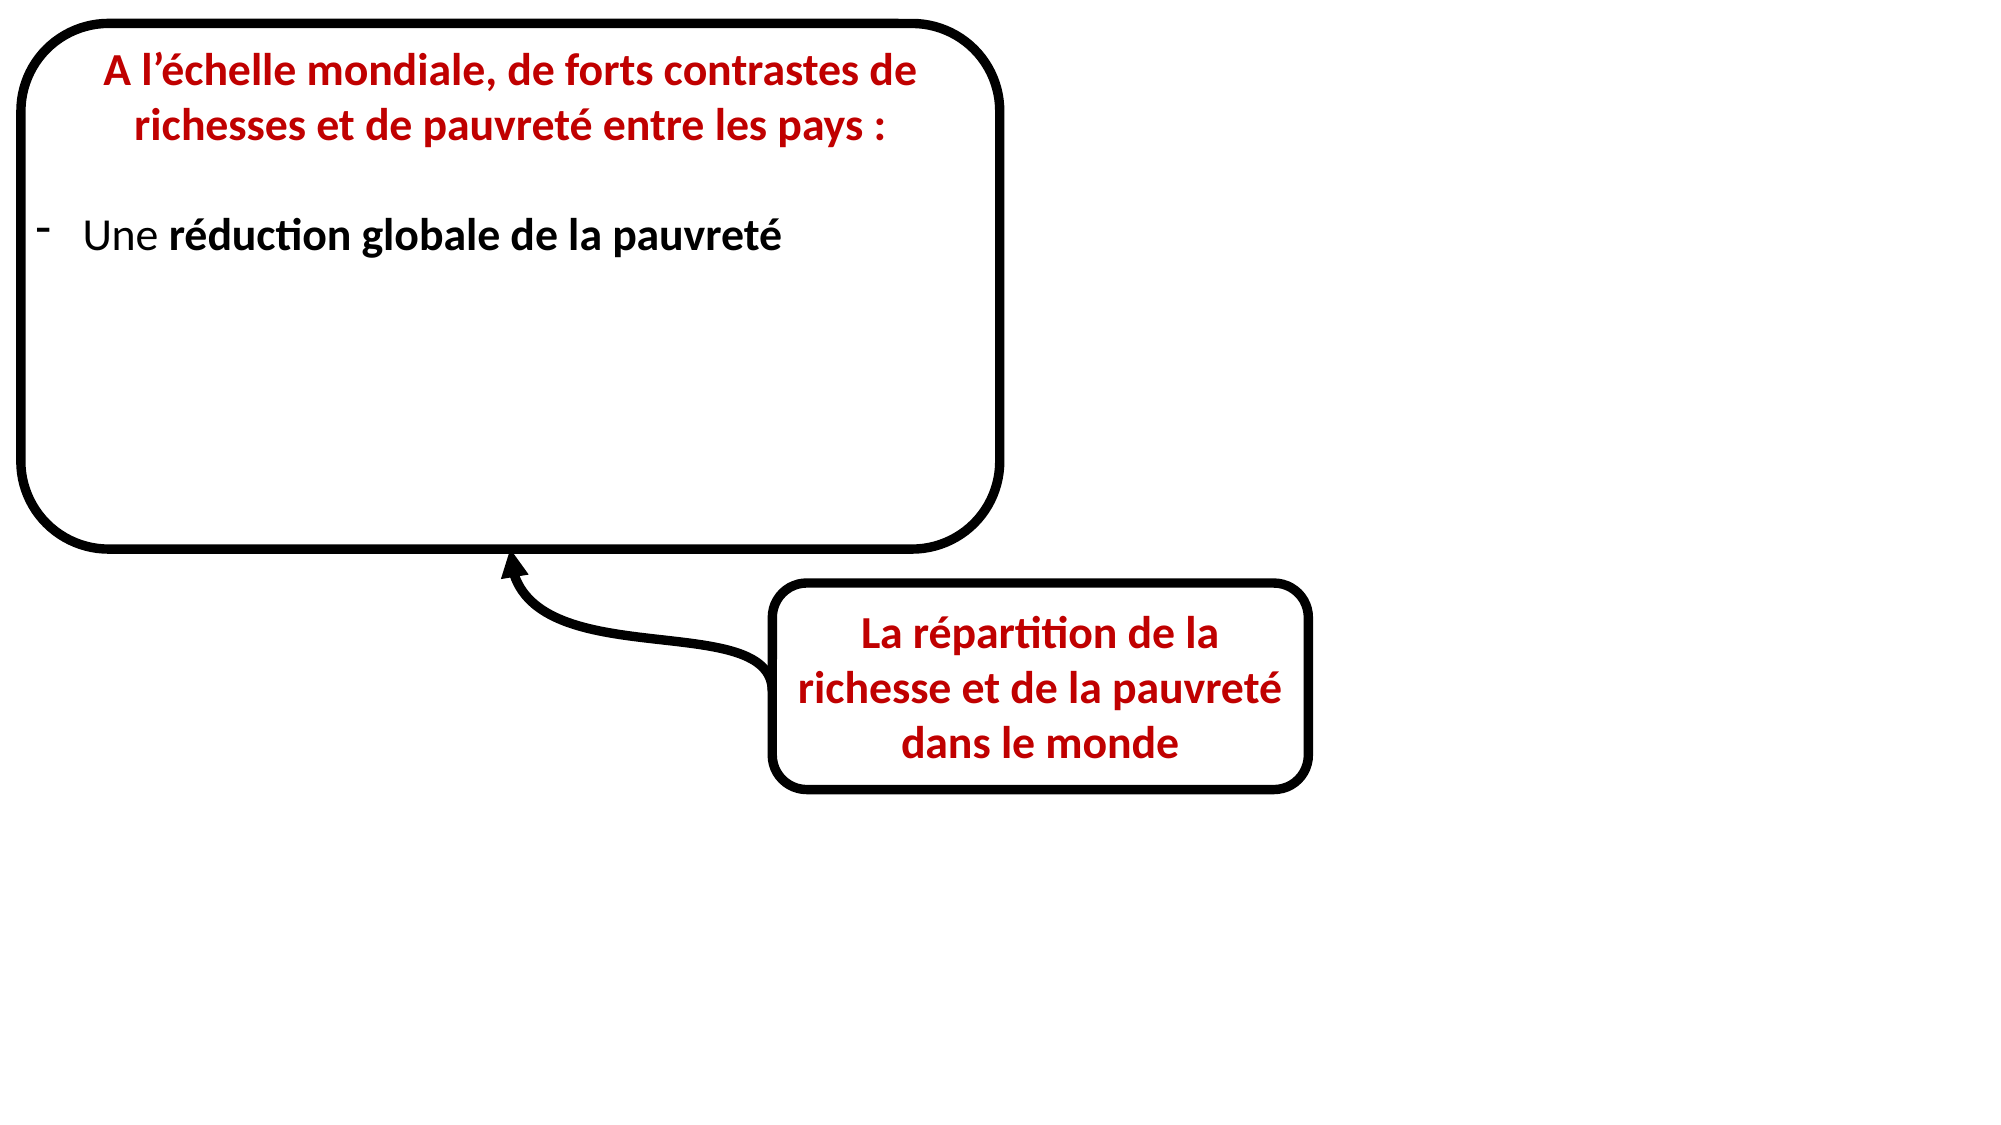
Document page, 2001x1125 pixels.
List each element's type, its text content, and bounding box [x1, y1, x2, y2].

text_box [68, 22, 953, 32]
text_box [510, 549, 773, 692]
text_box [19, 99, 1001, 551]
text_box A l’échelle mondiale, de forts contrastes de richesses et de pauvreté entre les pays : Une réduction globale de la pauvreté [20, 32, 1000, 268]
text_box [771, 581, 1310, 791]
